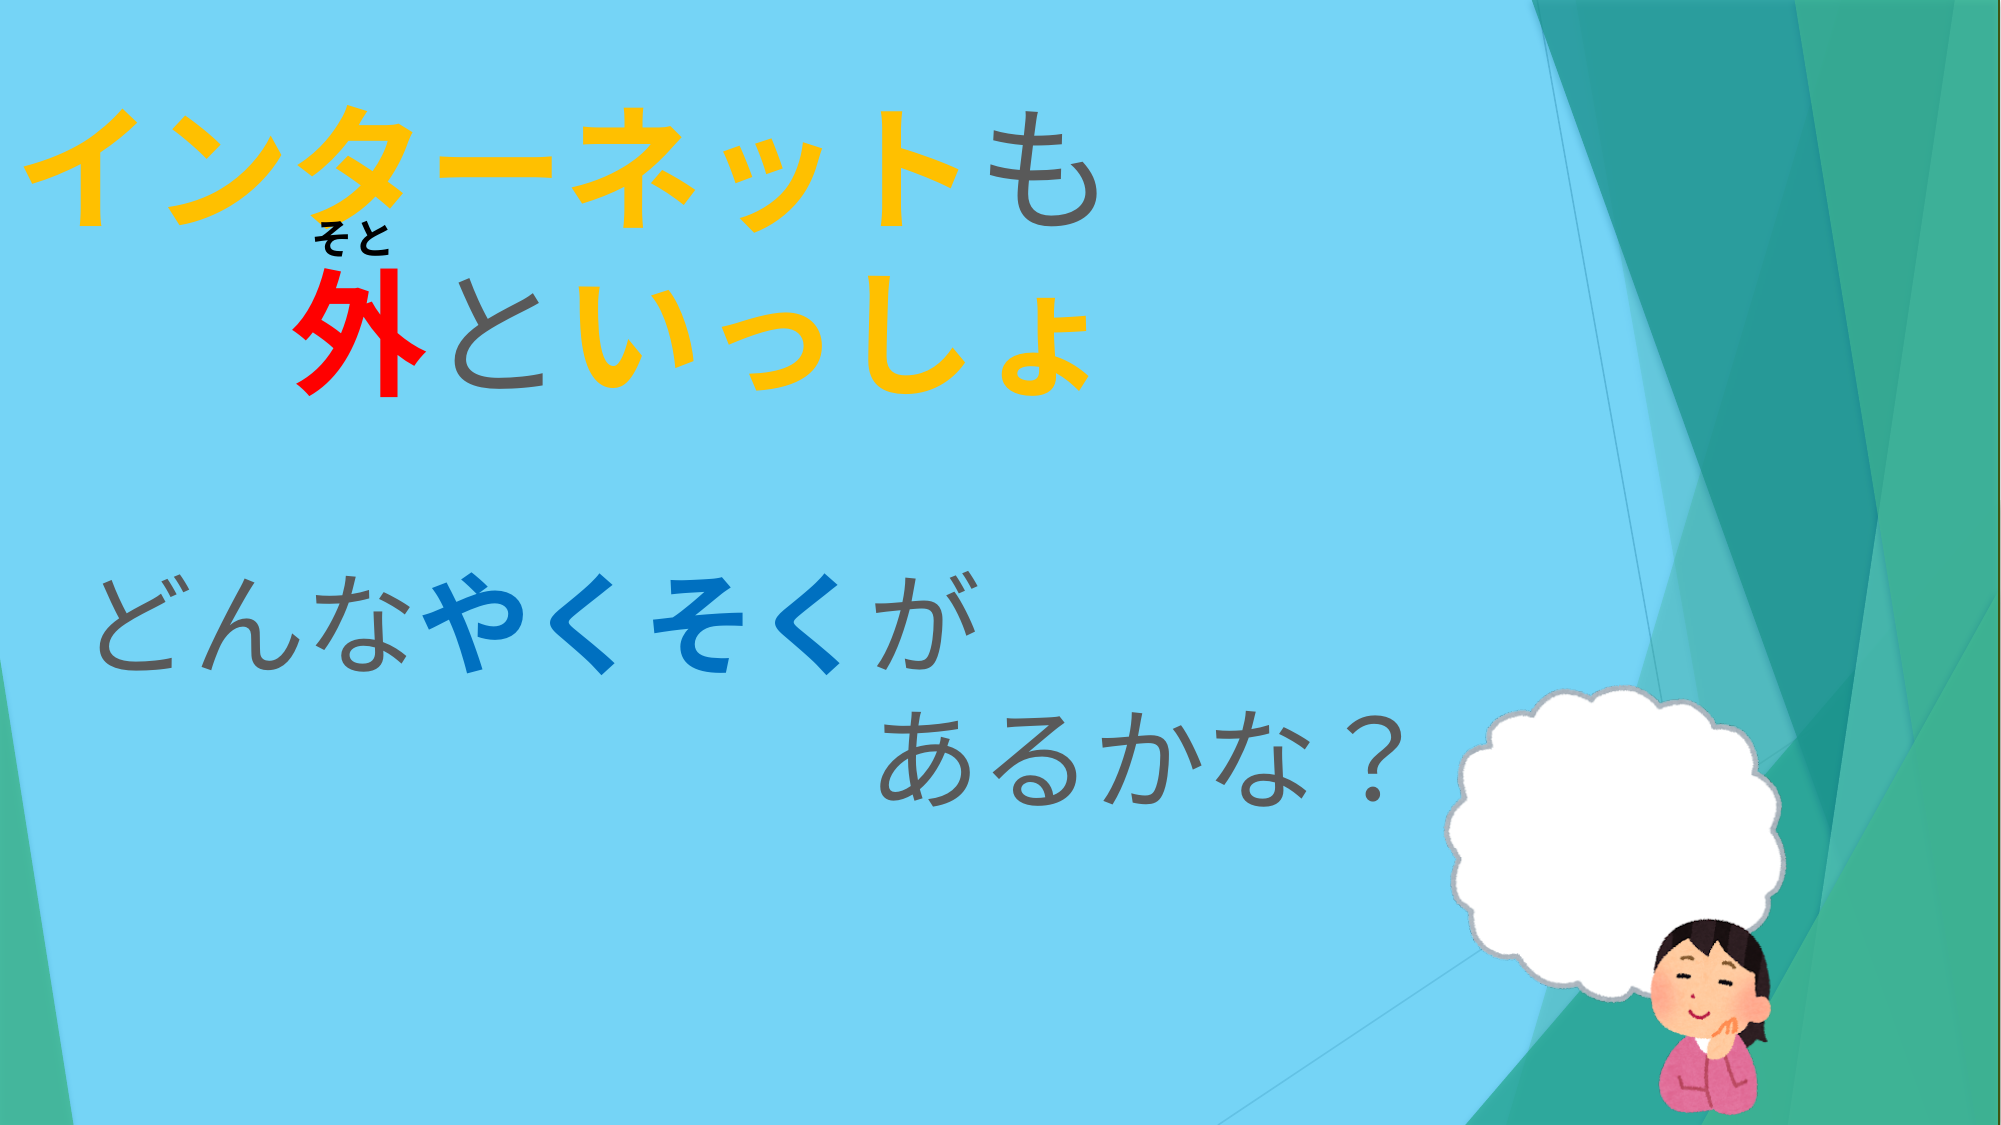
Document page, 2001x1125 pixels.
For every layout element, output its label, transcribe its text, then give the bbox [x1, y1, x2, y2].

text_box [0, 0, 2000, 1125]
title インターネットも 外といっしょ [0, 75, 1679, 671]
text_box どんなやくそくが あるかな？ [65, 546, 1685, 898]
text_box そと [297, 205, 411, 270]
picture [1426, 670, 1807, 1125]
